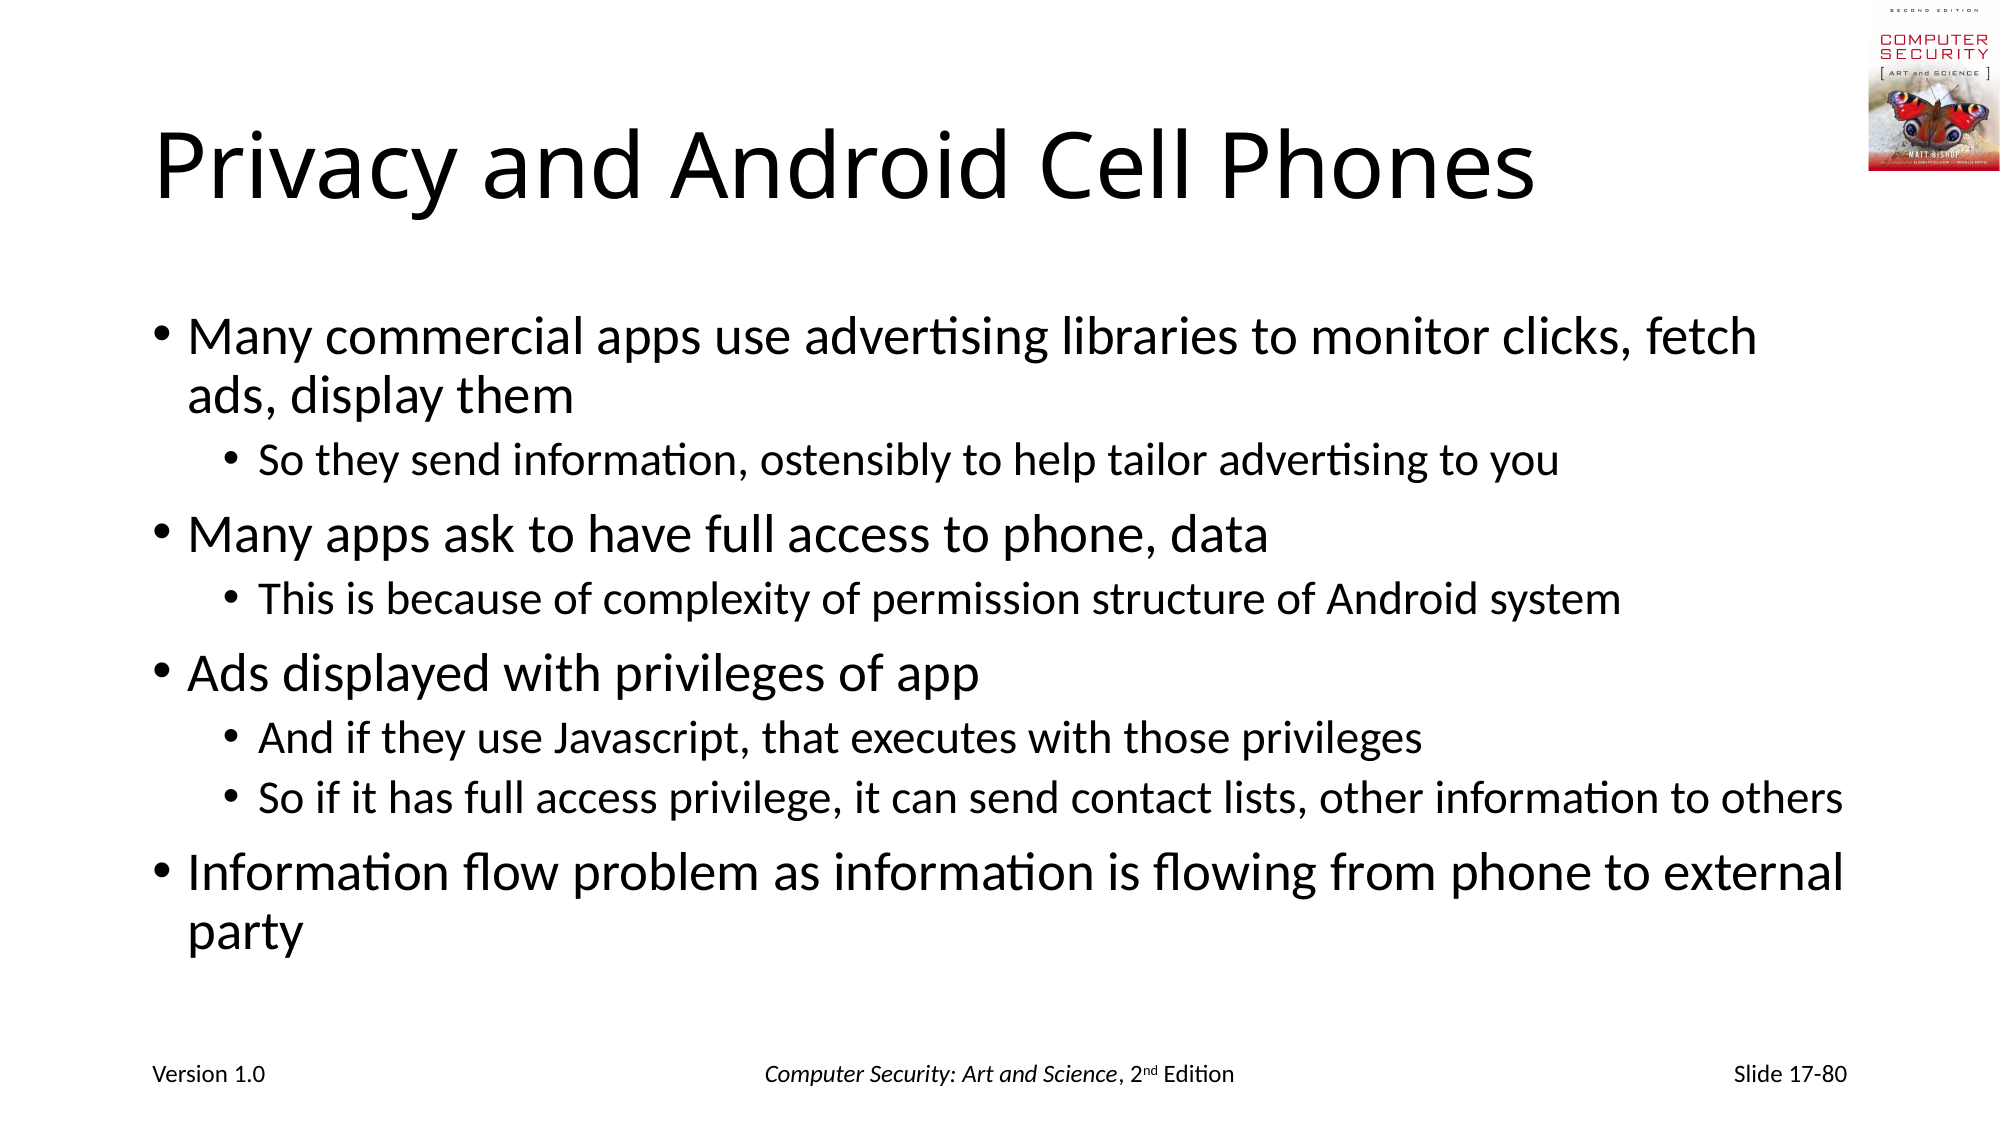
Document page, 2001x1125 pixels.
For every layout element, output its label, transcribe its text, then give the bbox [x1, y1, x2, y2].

slide_number Slide 17-80 [1412, 1042, 1863, 1103]
picture [1868, 0, 2000, 171]
title Privacy and Android Cell Phones [137, 59, 1863, 278]
slide_number Version 1.0 [137, 1042, 588, 1103]
footer Computer Security: Art and Science, 2nd Edition [662, 1042, 1338, 1103]
list Many commercial apps use advertising libraries to monitor clicks, fetch ads, display them So they send information, ostensibly to help tailor advertising to you Many apps ask to have full access to phone, data This is because of complexity of permission structure of Android system Ads displayed with privileges of app And if they use Javascript, that executes with those privileges So if it has full access privilege, it can send contact lists, other information to others Information flow problem as information is flowing from phone to external party [137, 299, 1863, 1014]
